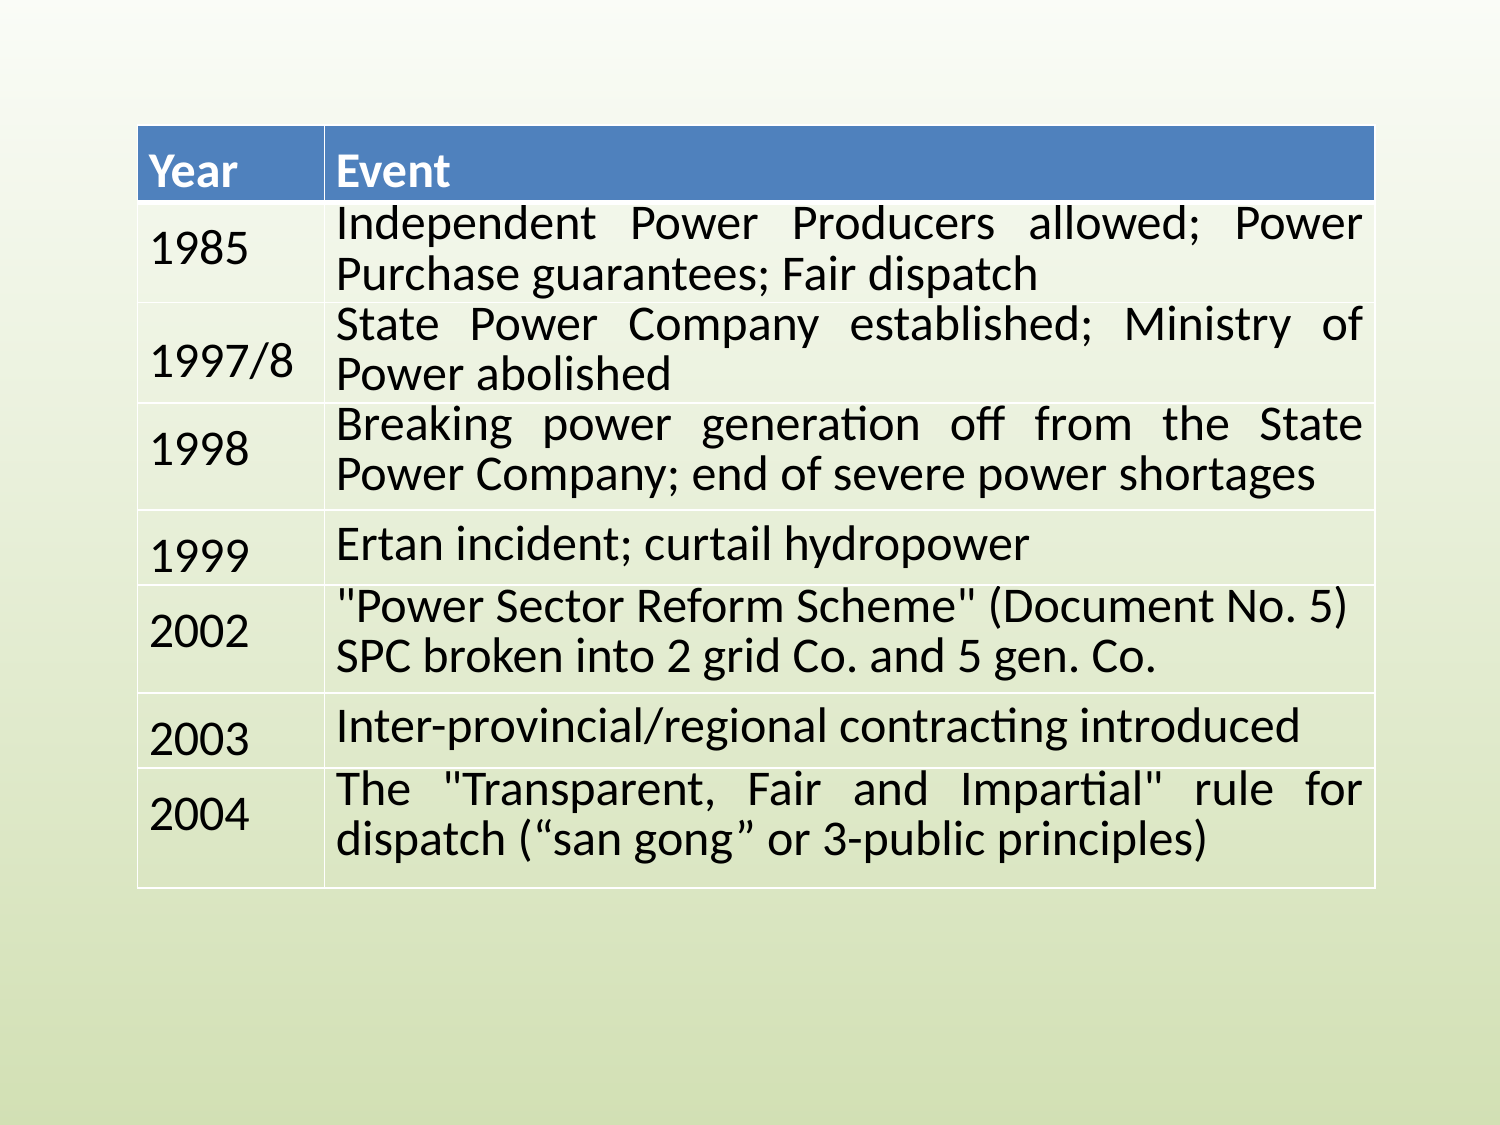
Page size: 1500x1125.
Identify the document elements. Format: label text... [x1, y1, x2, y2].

table_cell 1997/8 [138, 303, 324, 402]
table_cell Ertan incident; curtail hydropower [325, 511, 1374, 584]
table_header Year [138, 126, 324, 200]
table_cell 1999 [138, 511, 324, 584]
table_cell 2004 [138, 769, 324, 887]
table_cell "Power Sector Reform Scheme" (Document No. 5) SPC broken into 2 grid Co. and 5 gen. Co. [325, 586, 1374, 692]
table_cell State Power Company established; Ministry of Power abolished [325, 303, 1374, 402]
table_header Event [325, 126, 1374, 200]
table_cell Inter-provincial/regional contracting introduced [325, 694, 1374, 767]
table_cell 1985 [138, 205, 324, 302]
table_cell 2002 [138, 586, 324, 692]
table_cell Independent Power Producers allowed; Power Purchase guarantees; Fair dispatch [325, 205, 1374, 302]
table_cell The "Transparent, Fair and Impartial" rule for dispatch (“san gong” or 3-public principles) [325, 769, 1374, 887]
table_cell 1998 [138, 404, 324, 509]
table_cell Breaking power generation off from the State Power Company; end of severe power shortages [325, 404, 1374, 509]
table_cell 2003 [138, 694, 324, 767]
